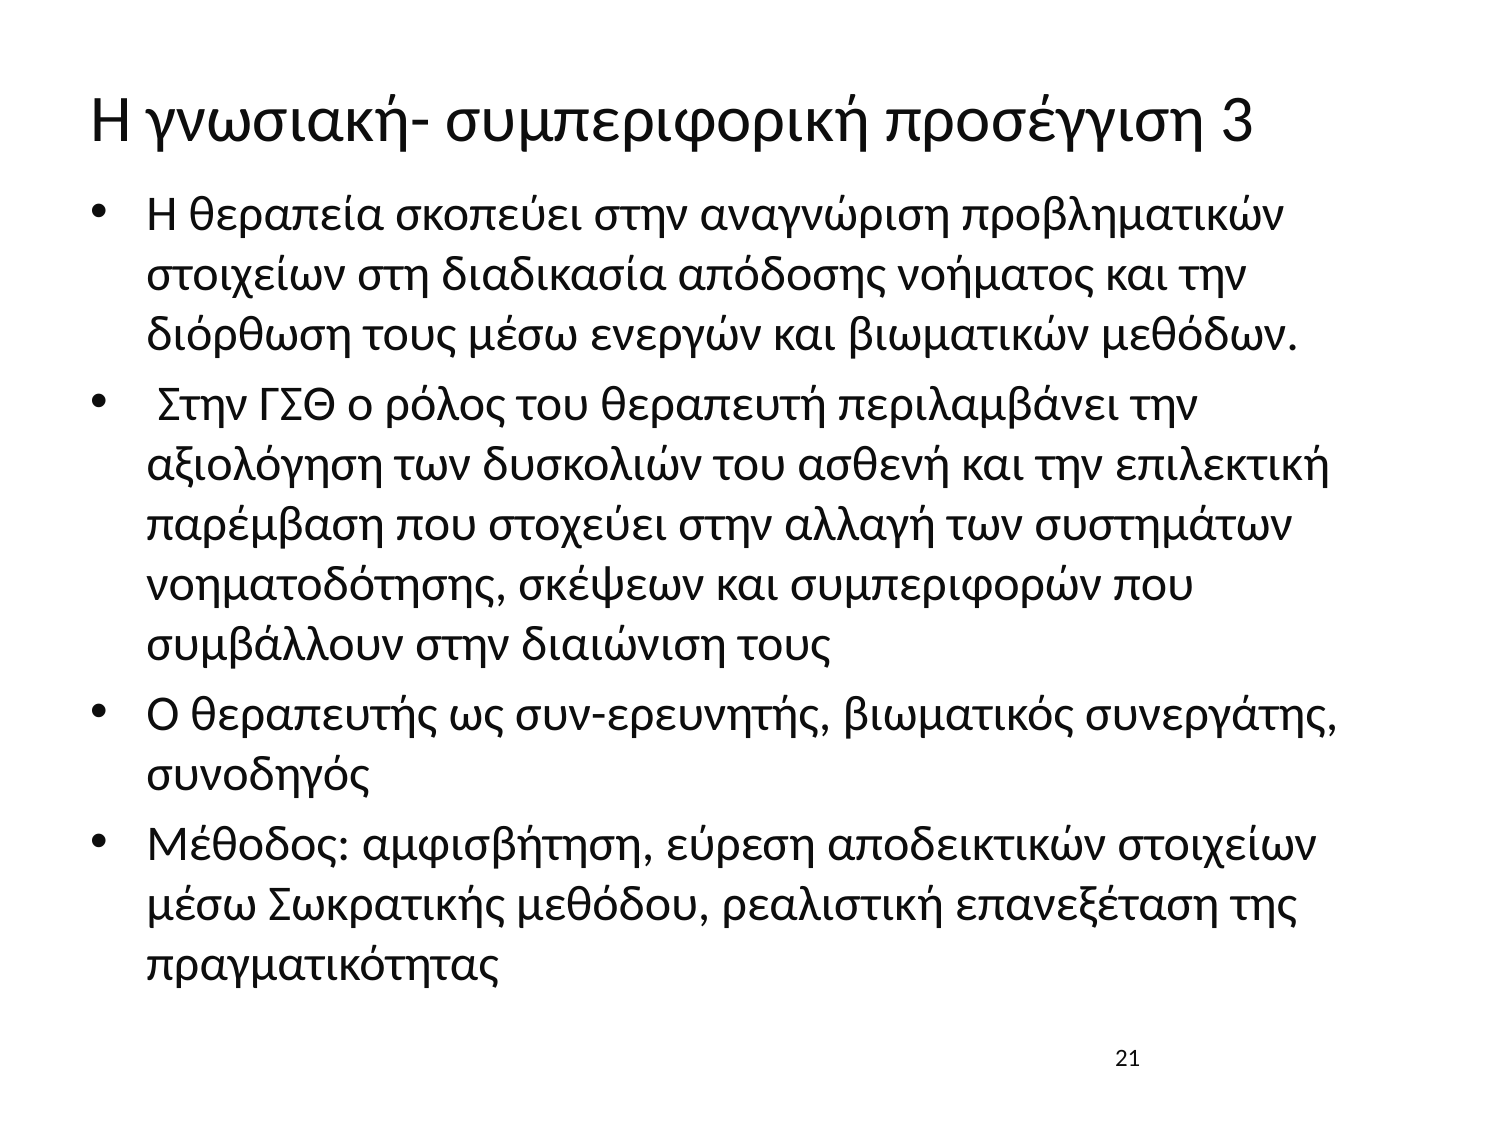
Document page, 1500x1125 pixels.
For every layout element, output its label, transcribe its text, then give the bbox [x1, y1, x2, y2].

text_box 21 [1099, 1019, 1450, 1094]
list Η θεραπεία σκοπεύει στην αναγνώριση προβληματικών στοιχείων στη διαδικασία απόδοσης νοήματος και την διόρθωση τους μέσω ενεργών και βιωματικών μεθόδων. Στην ΓΣΘ ο ρόλος του θεραπευτή περιλαμβάνει την αξιολόγηση των δυσκολιών του ασθενή και την επιλεκτική παρέμβαση που στοχεύει στην αλλαγή των συστημάτων νοηματοδότησης, σκέψεων και συμπεριφορών που συμβάλλουν στην διαιώνιση τους Ο θεραπευτής ως συν-ερευνητής, βιωματικός συνεργάτης, συνοδηγός Μέθοδος: αμφισβήτηση, εύρεση αποδεικτικών στοιχείων μέσω Σωκρατικής μεθόδου, ρεαλιστική επανεξέταση της πραγματικότητας [75, 172, 1425, 1047]
title Η γνωσιακή- συμπεριφορική προσέγγιση 3 [75, 45, 1425, 172]
slide_number 21 [1074, 1042, 1425, 1103]
